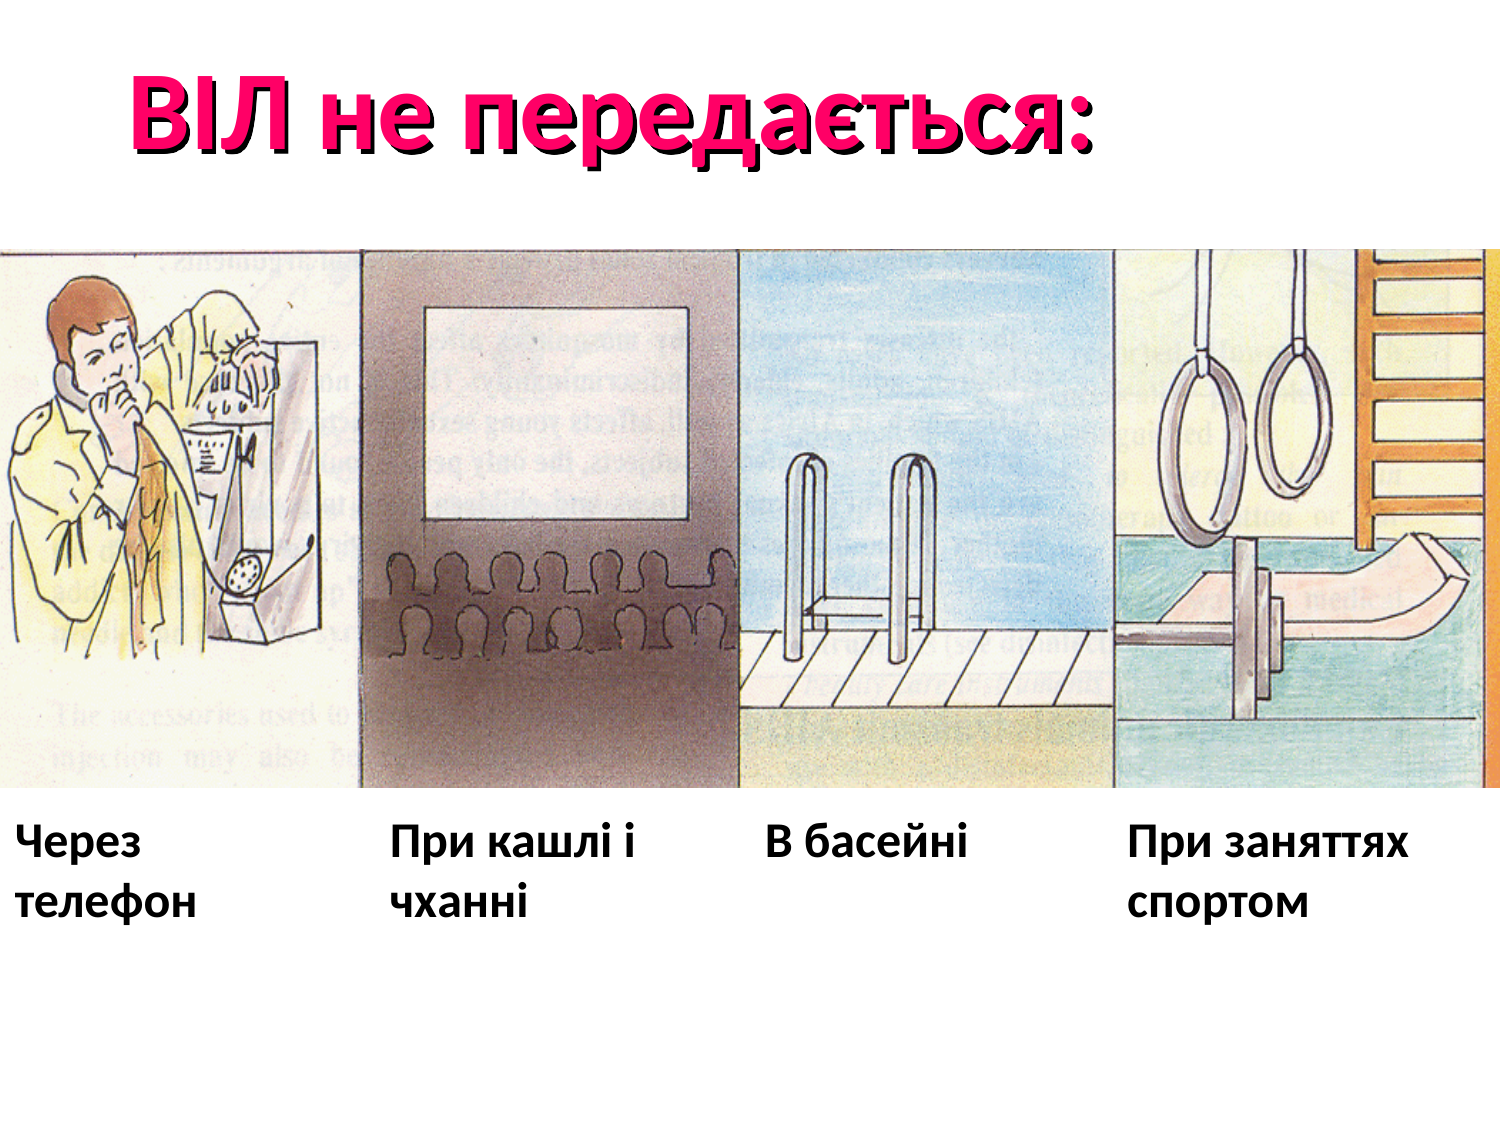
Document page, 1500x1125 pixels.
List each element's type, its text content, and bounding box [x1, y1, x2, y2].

picture [0, 249, 1500, 788]
text_box ВІЛ не передається: [112, 54, 1388, 155]
text_box При заняттях спортом [1112, 799, 1500, 935]
text_box При кашлі і чханні [375, 799, 713, 935]
text_box В басейні [749, 799, 1112, 875]
text_box Через телефон [0, 799, 350, 935]
